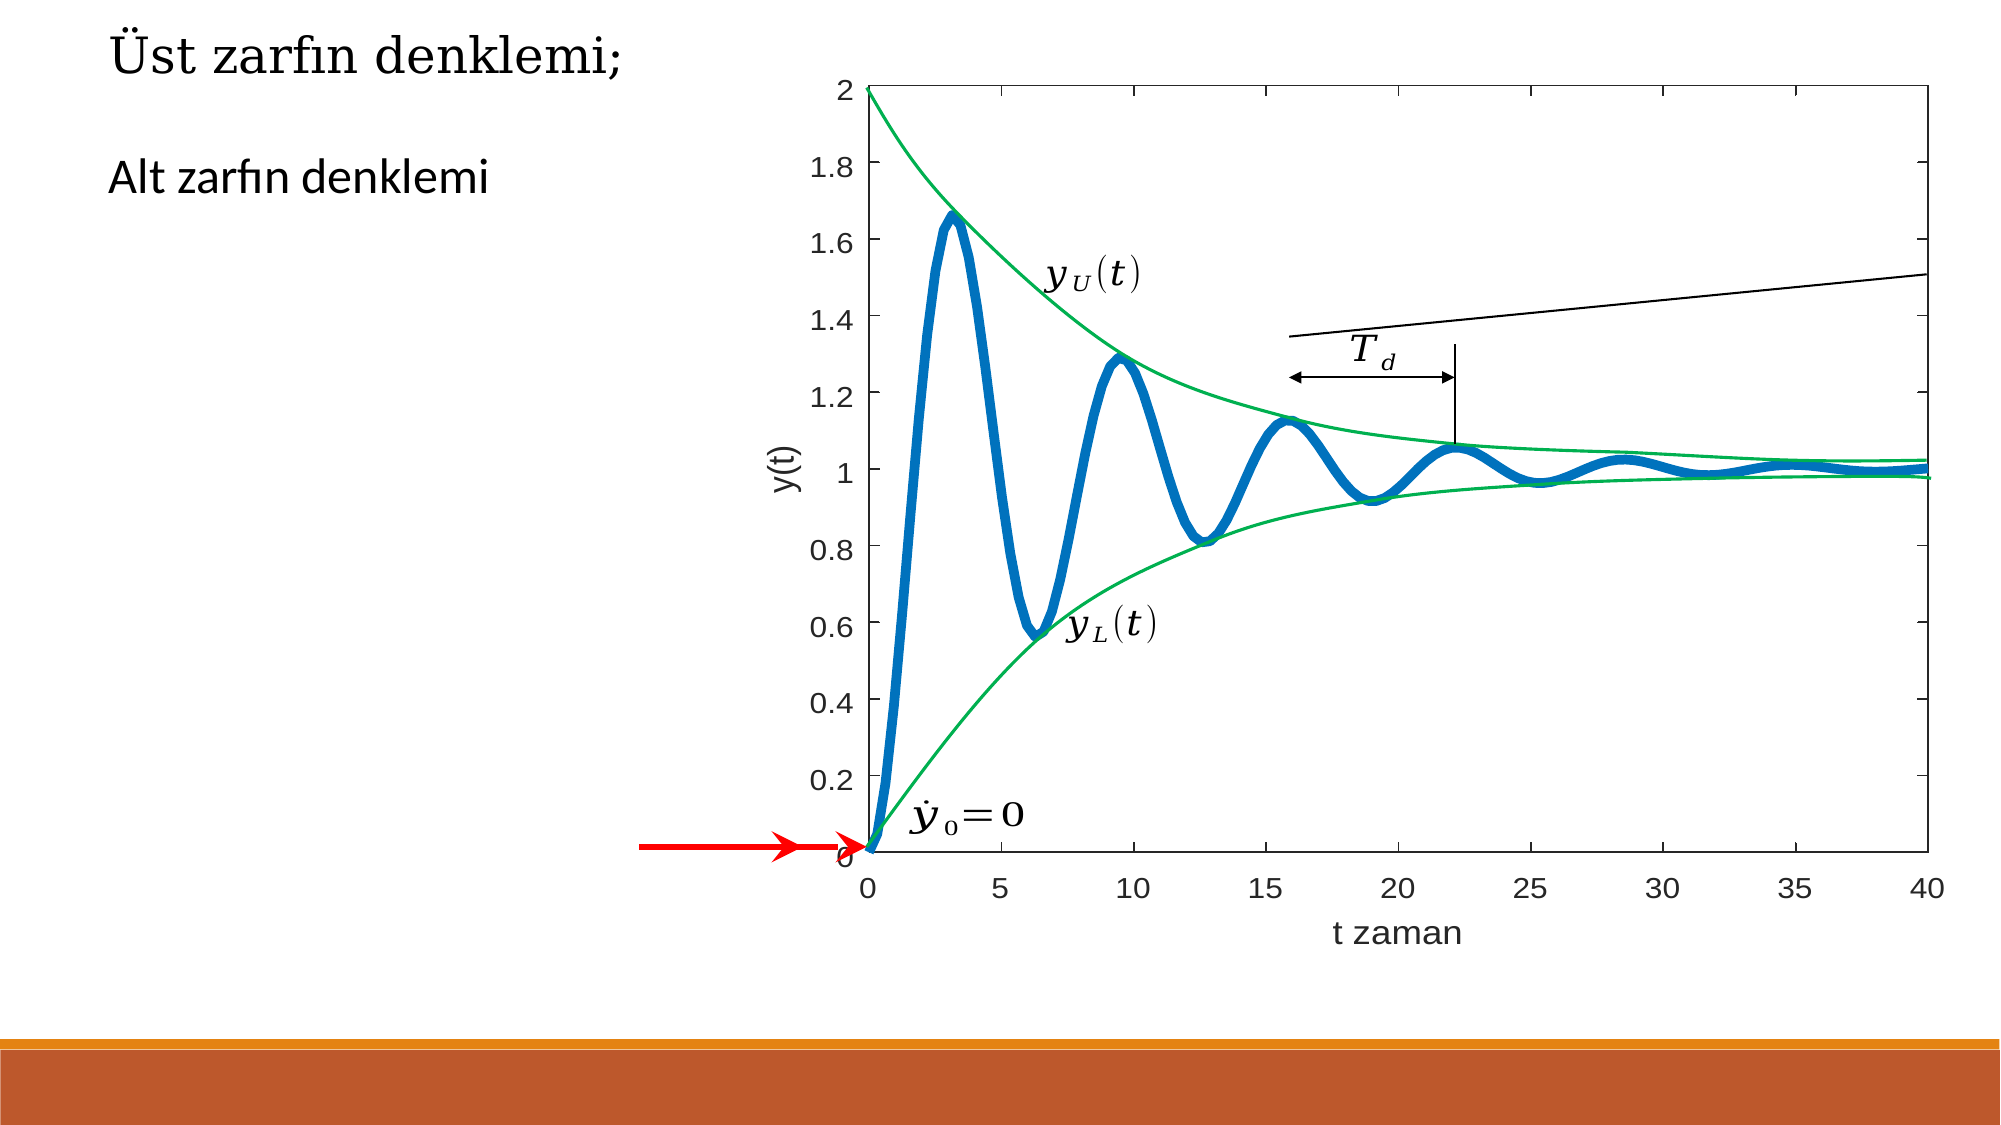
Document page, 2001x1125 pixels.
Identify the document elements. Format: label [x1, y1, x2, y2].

text_box [690, 15, 2000, 954]
